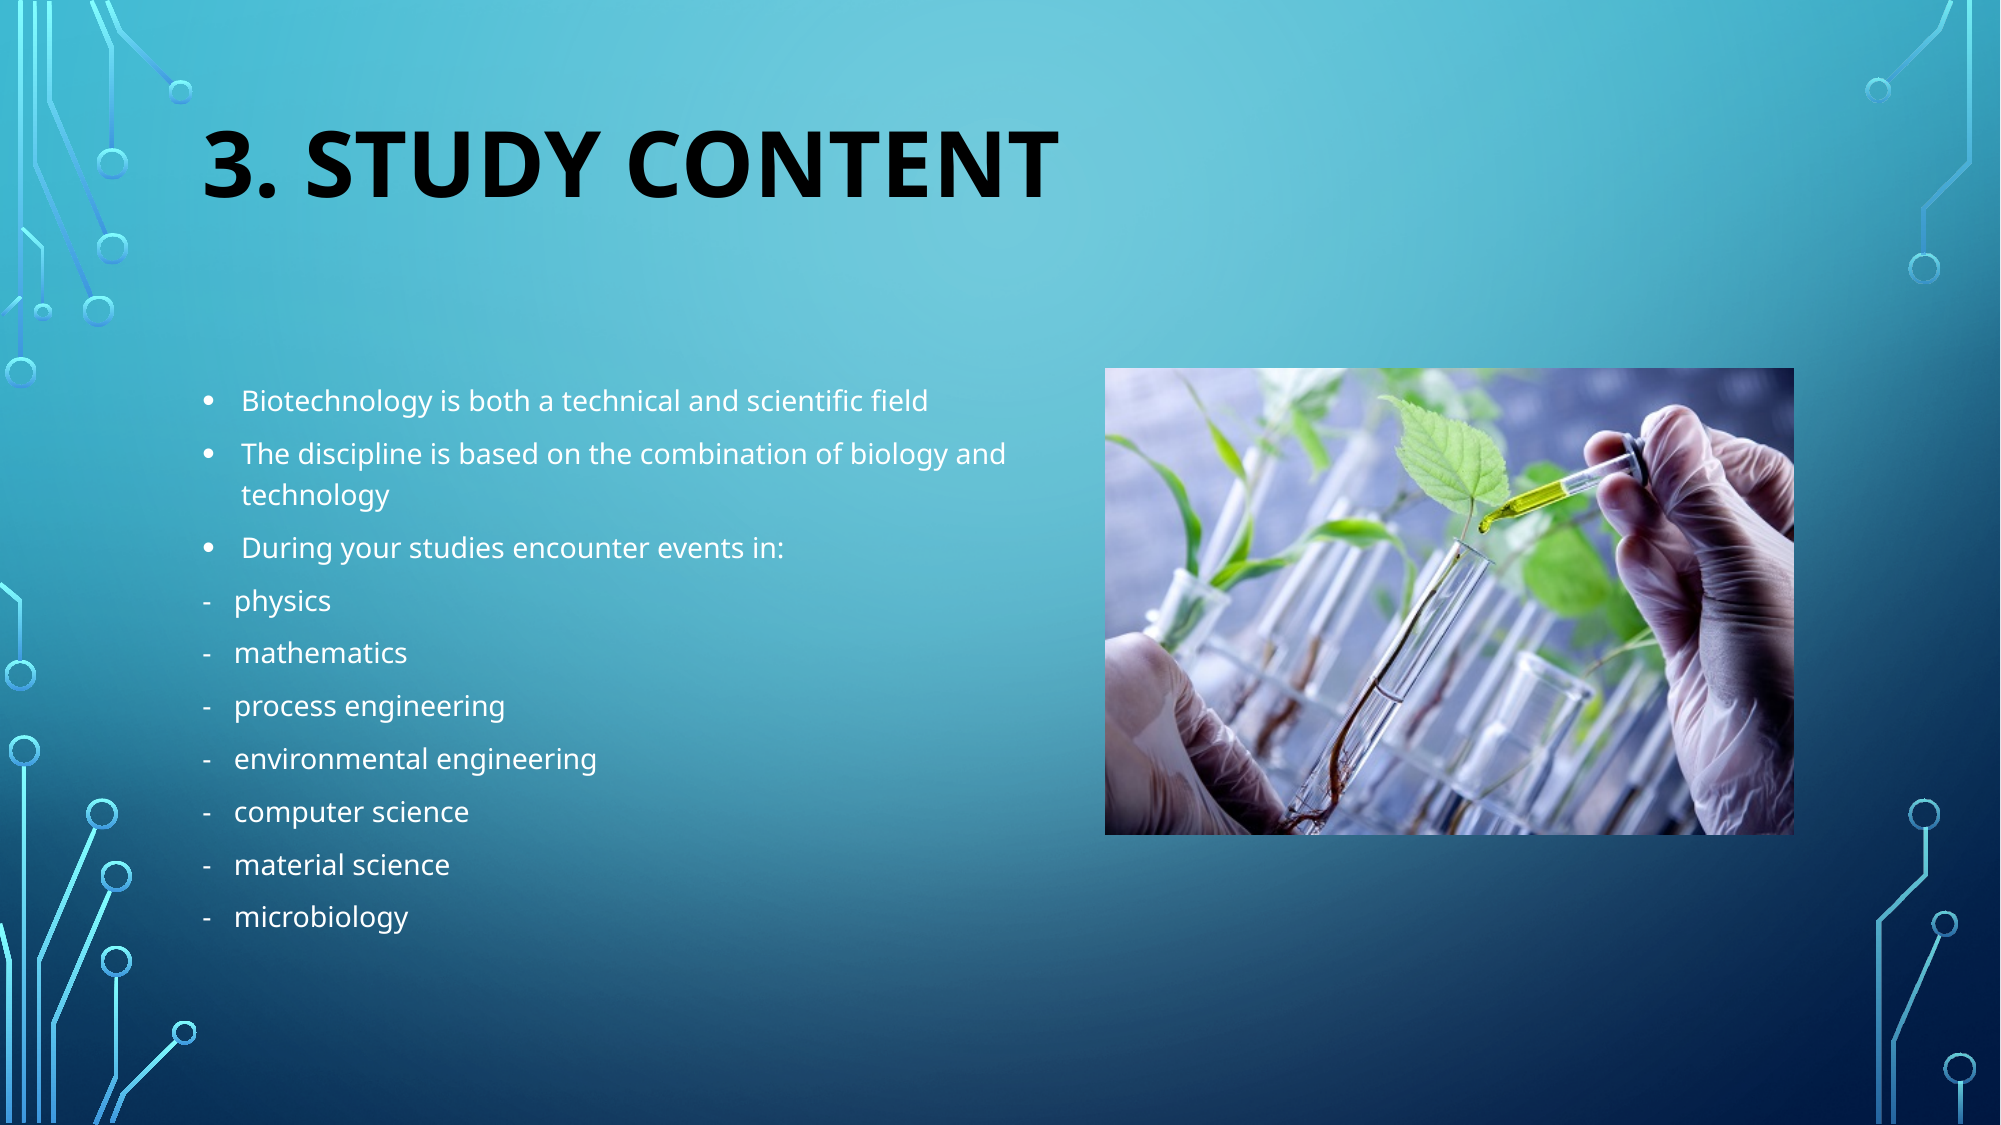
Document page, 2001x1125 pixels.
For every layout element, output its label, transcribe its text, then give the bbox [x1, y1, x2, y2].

list Biotechnology is both a technical and scientific field The discipline is based on the combination of biology and technology During your studies encounter events in: - physics - mathematics - process engineering - environmental engineering - computer science - material science - microbiology [187, 369, 1049, 950]
title 3. Study content [187, 101, 1813, 344]
picture [1105, 368, 1794, 835]
